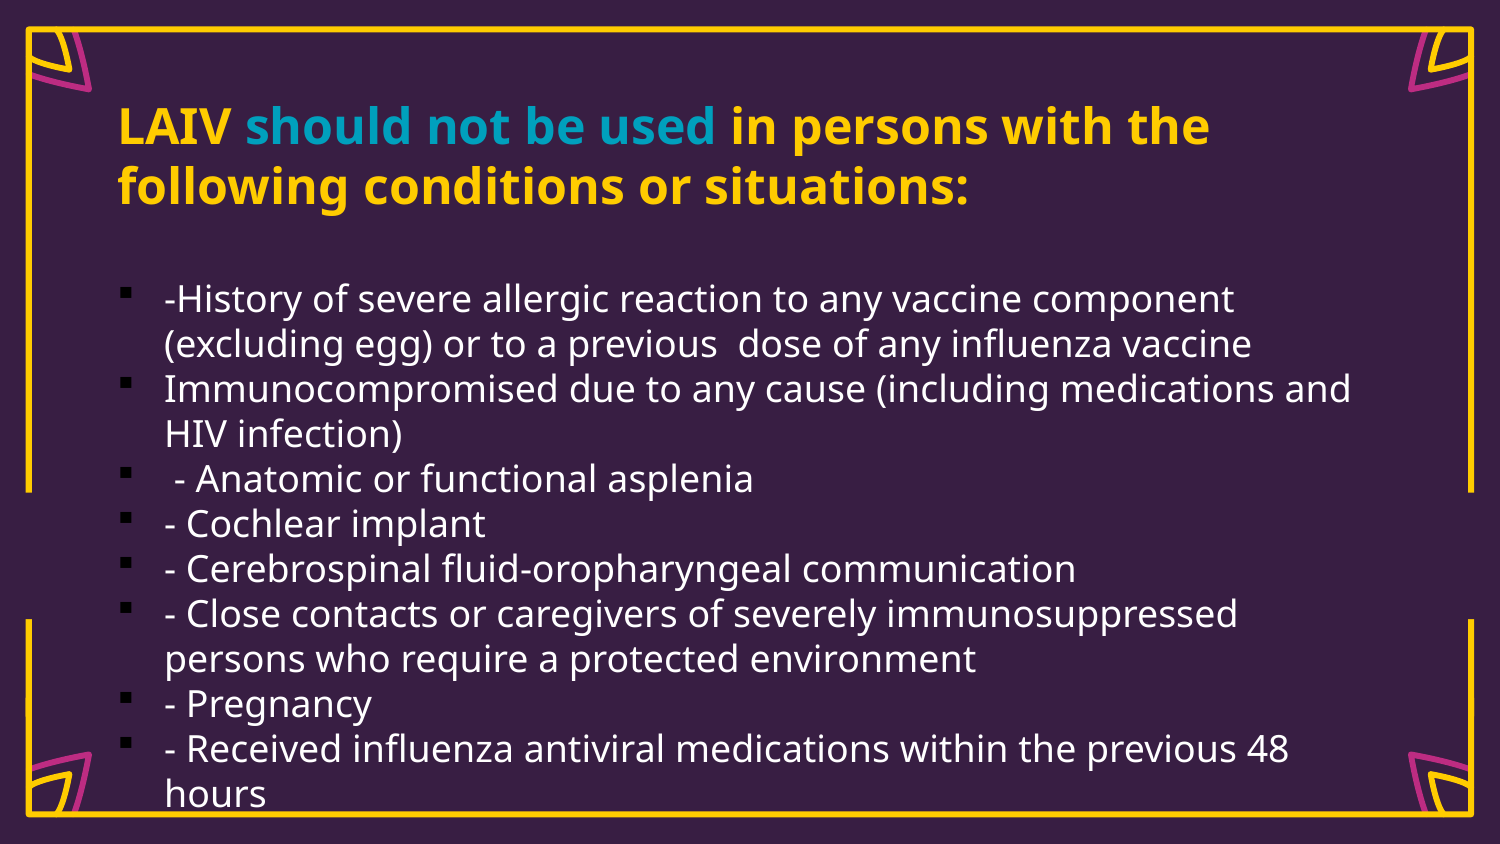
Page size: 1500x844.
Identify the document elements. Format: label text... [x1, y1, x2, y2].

text_box LAIV should not be used in persons with the following conditions or situations: -History of severe allergic reaction to any vaccine component (excluding egg) or to a previous dose of any influenza vaccine Immunocompromised due to any cause (including medications and HIV infection) - Anatomic or functional asplenia - Cochlear implant - Cerebrospinal fluid-oropharyngeal communication - Close contacts or caregivers of severely immunosuppressed persons who require a protected environment - Pregnancy - Received influenza antiviral medications within the previous 48 hours [102, 87, 1378, 823]
